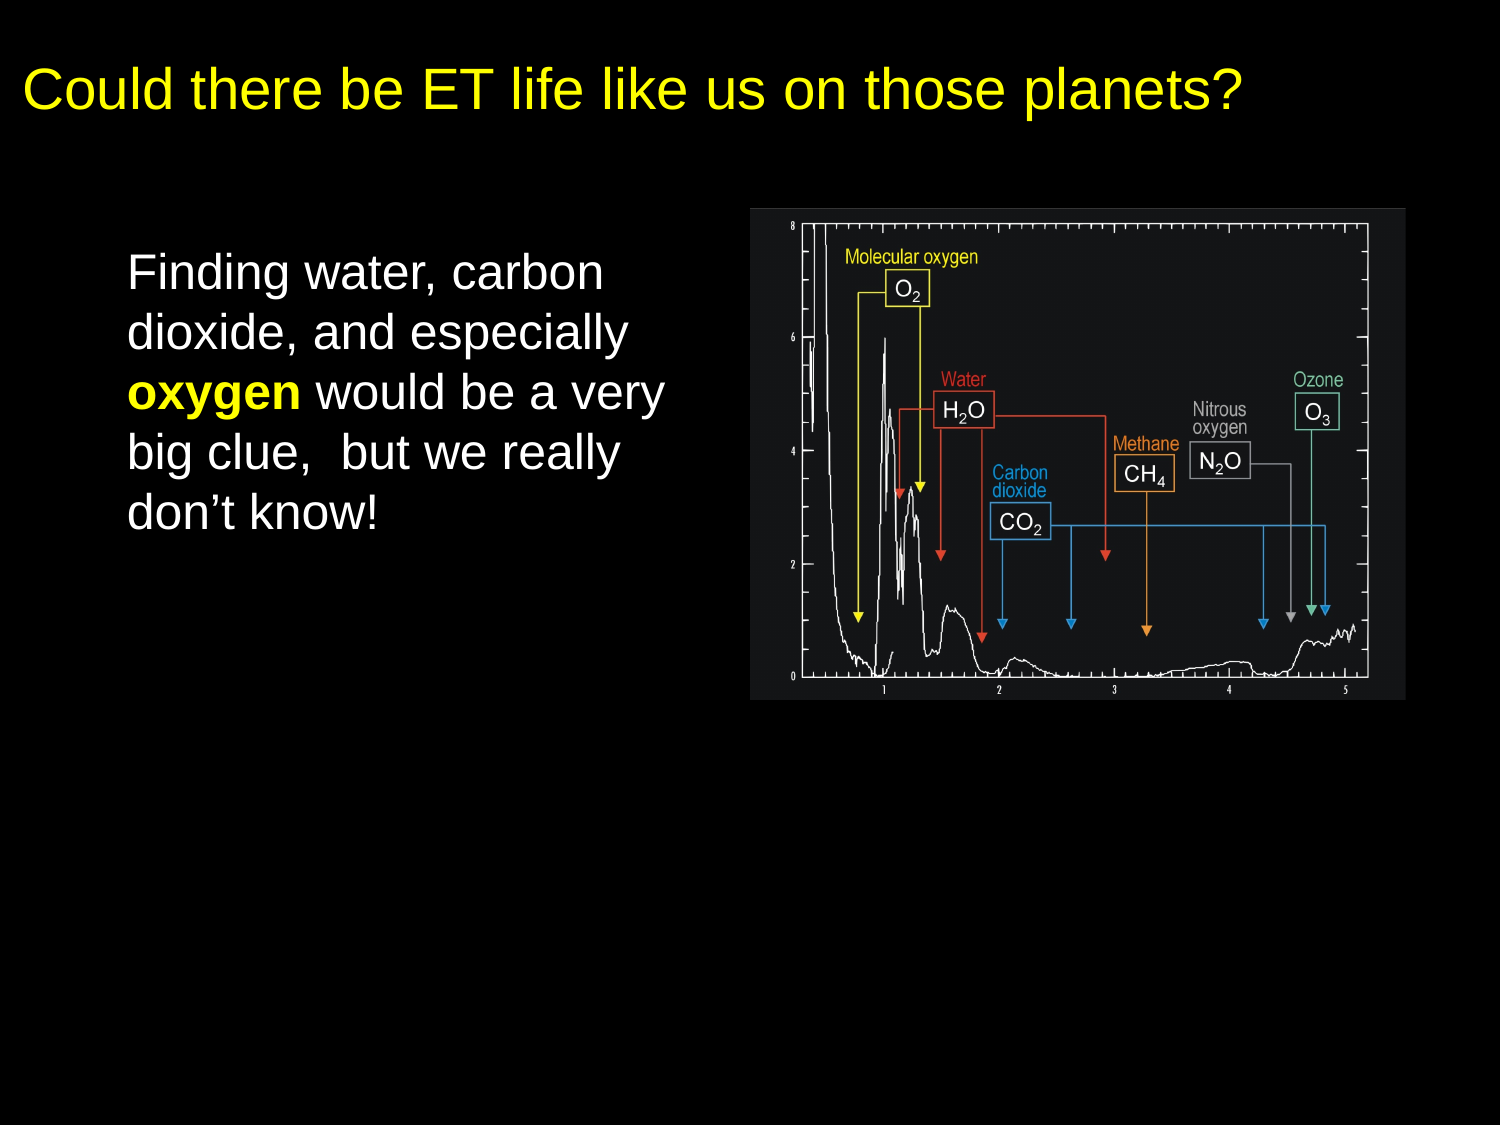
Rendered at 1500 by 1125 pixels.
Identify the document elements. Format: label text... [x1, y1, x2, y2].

text_box Finding water, carbon dioxide, and especially oxygen would be a very big clue, but we really don’t know! [112, 231, 706, 547]
text_box Could there be ET life like us on those planets? [7, 43, 1411, 129]
picture [749, 207, 1406, 701]
